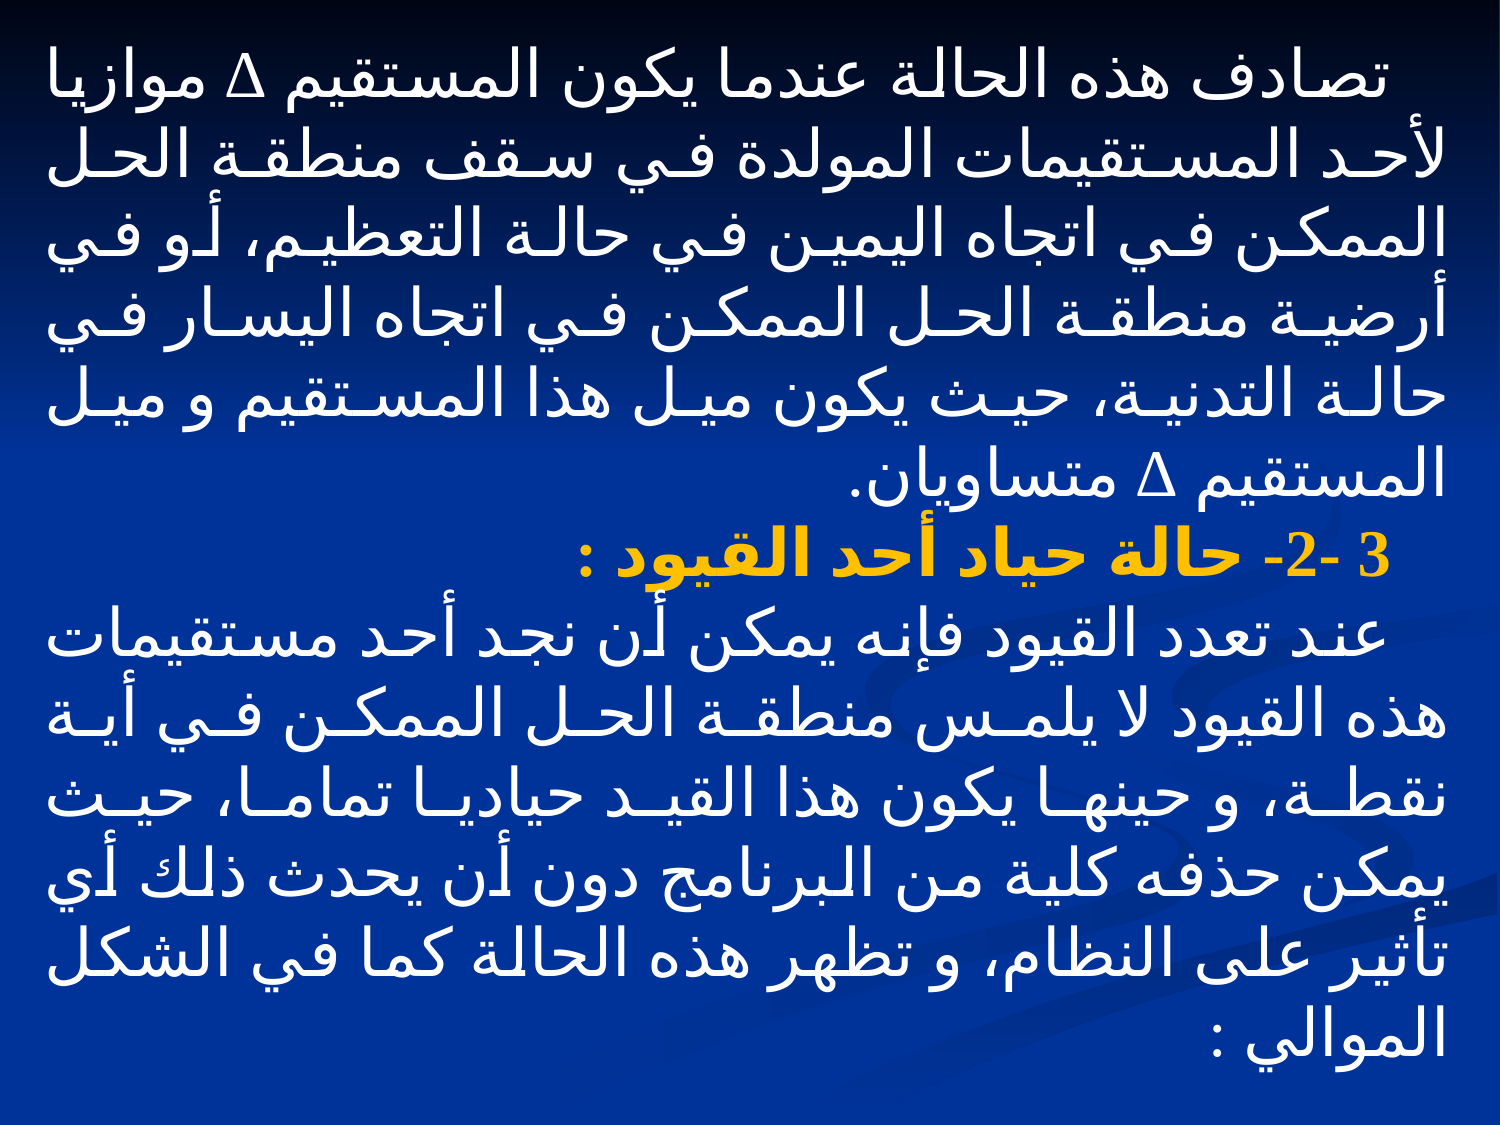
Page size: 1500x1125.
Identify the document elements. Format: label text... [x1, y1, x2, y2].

text_box تصادف هذه الحالة عندما يكون المستقيم ∆ موازيا لأحد المستقيمات المولدة في سقف منطقة الحل الممكن في اتجاه اليمين في حالة التعظيم، أو في أرضية منطقة الحل الممكن في اتجاه اليسار في حالة التدنية، حيث يكون ميل هذا المستقيم و ميل المستقيم ∆ متساويان. 3 -2- حالة حياد أحد القيود : عند تعدد القيود فإنه يمكن أن نجد أحد مستقيمات هذه القيود لا يلمس منطقة الحل الممكن في أية نقطة، و حينها يكون هذا القيد حياديا تماما، حيث يمكن حذفه كلية من البرنامج دون أن يحدث ذلك أي تأثير على النظام، و تظهر هذه الحالة كما في الشكل الموالي : [29, 22, 1465, 1078]
